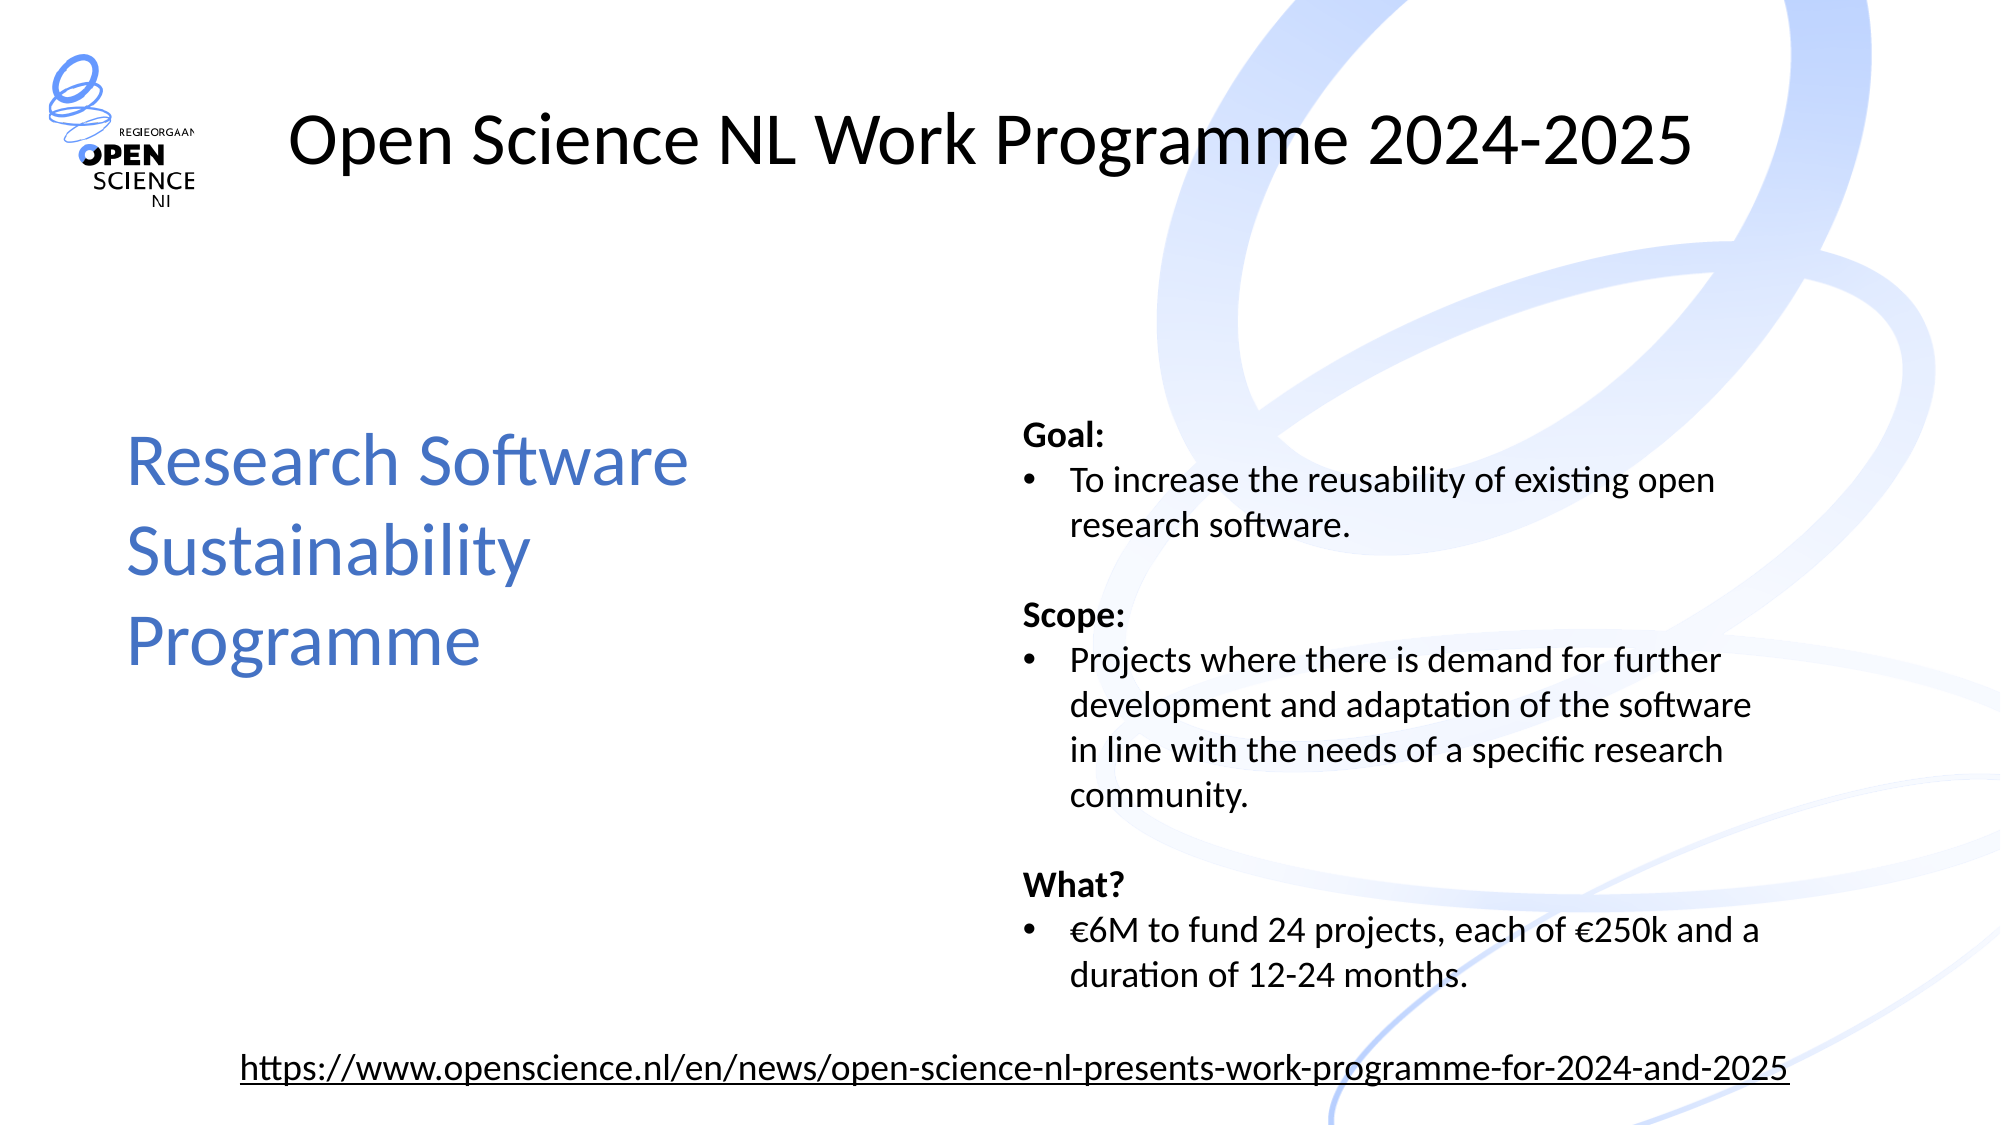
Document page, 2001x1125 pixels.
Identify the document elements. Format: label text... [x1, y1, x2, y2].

text_box https://www.openscience.nl/en/news/open-science-nl-presents-work-programme-for-2024-and-2025 [224, 1035, 1827, 1096]
text_box Goal: To increase the reusability of existing open research software. Scope: Projects where there is demand for further development and adaptation of the software in line with the needs of a specific research community. What? €6M to fund 24 projects, each of €250k and a duration of 12-24 months. [1008, 403, 1797, 1003]
title Open Science NL Work Programme 2024-2025 [229, 92, 1863, 278]
text_box Research Software Sustainability Programme [111, 403, 854, 688]
picture [0, 0, 2001, 1125]
